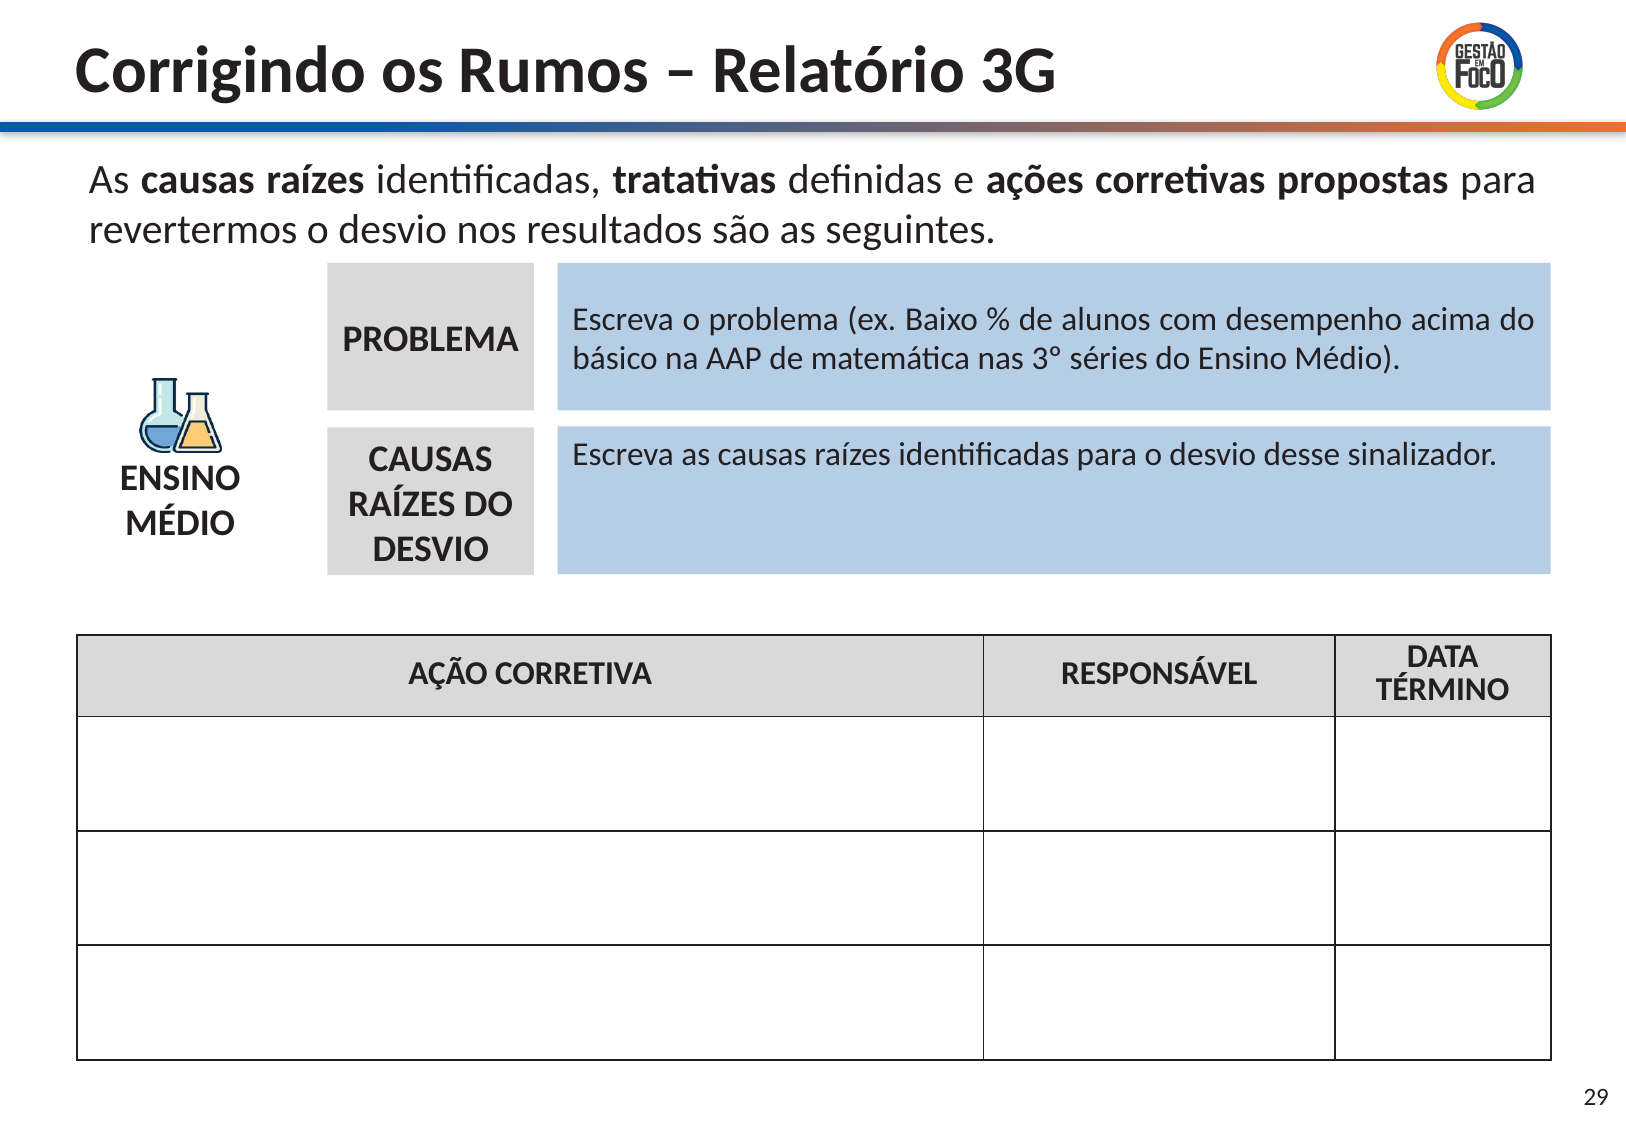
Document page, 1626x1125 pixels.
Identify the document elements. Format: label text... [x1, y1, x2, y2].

picture [139, 378, 222, 453]
table_header AÇÃO CORRETIVA [78, 636, 983, 716]
table_header DATA TÉRMINO [1336, 636, 1550, 716]
table_cell [984, 717, 1334, 830]
table_cell [984, 946, 1334, 1059]
table_cell [78, 946, 983, 1059]
table_header RESPONSÁVEL [984, 636, 1334, 716]
picture [1428, 14, 1531, 118]
table_cell [78, 832, 983, 944]
table_cell [1336, 946, 1550, 1059]
list Escreva as causas raízes identificadas para o desvio desse sinalizador. [557, 426, 1551, 575]
table_cell [984, 832, 1334, 944]
table_cell [78, 717, 983, 830]
list Escreva o problema (ex. Baixo % de alunos com desempenho acima do básico na AAP de matemática nas 3º séries do Ensino Médio). [557, 262, 1551, 411]
table_cell [1336, 717, 1550, 830]
table_cell [1336, 832, 1550, 944]
